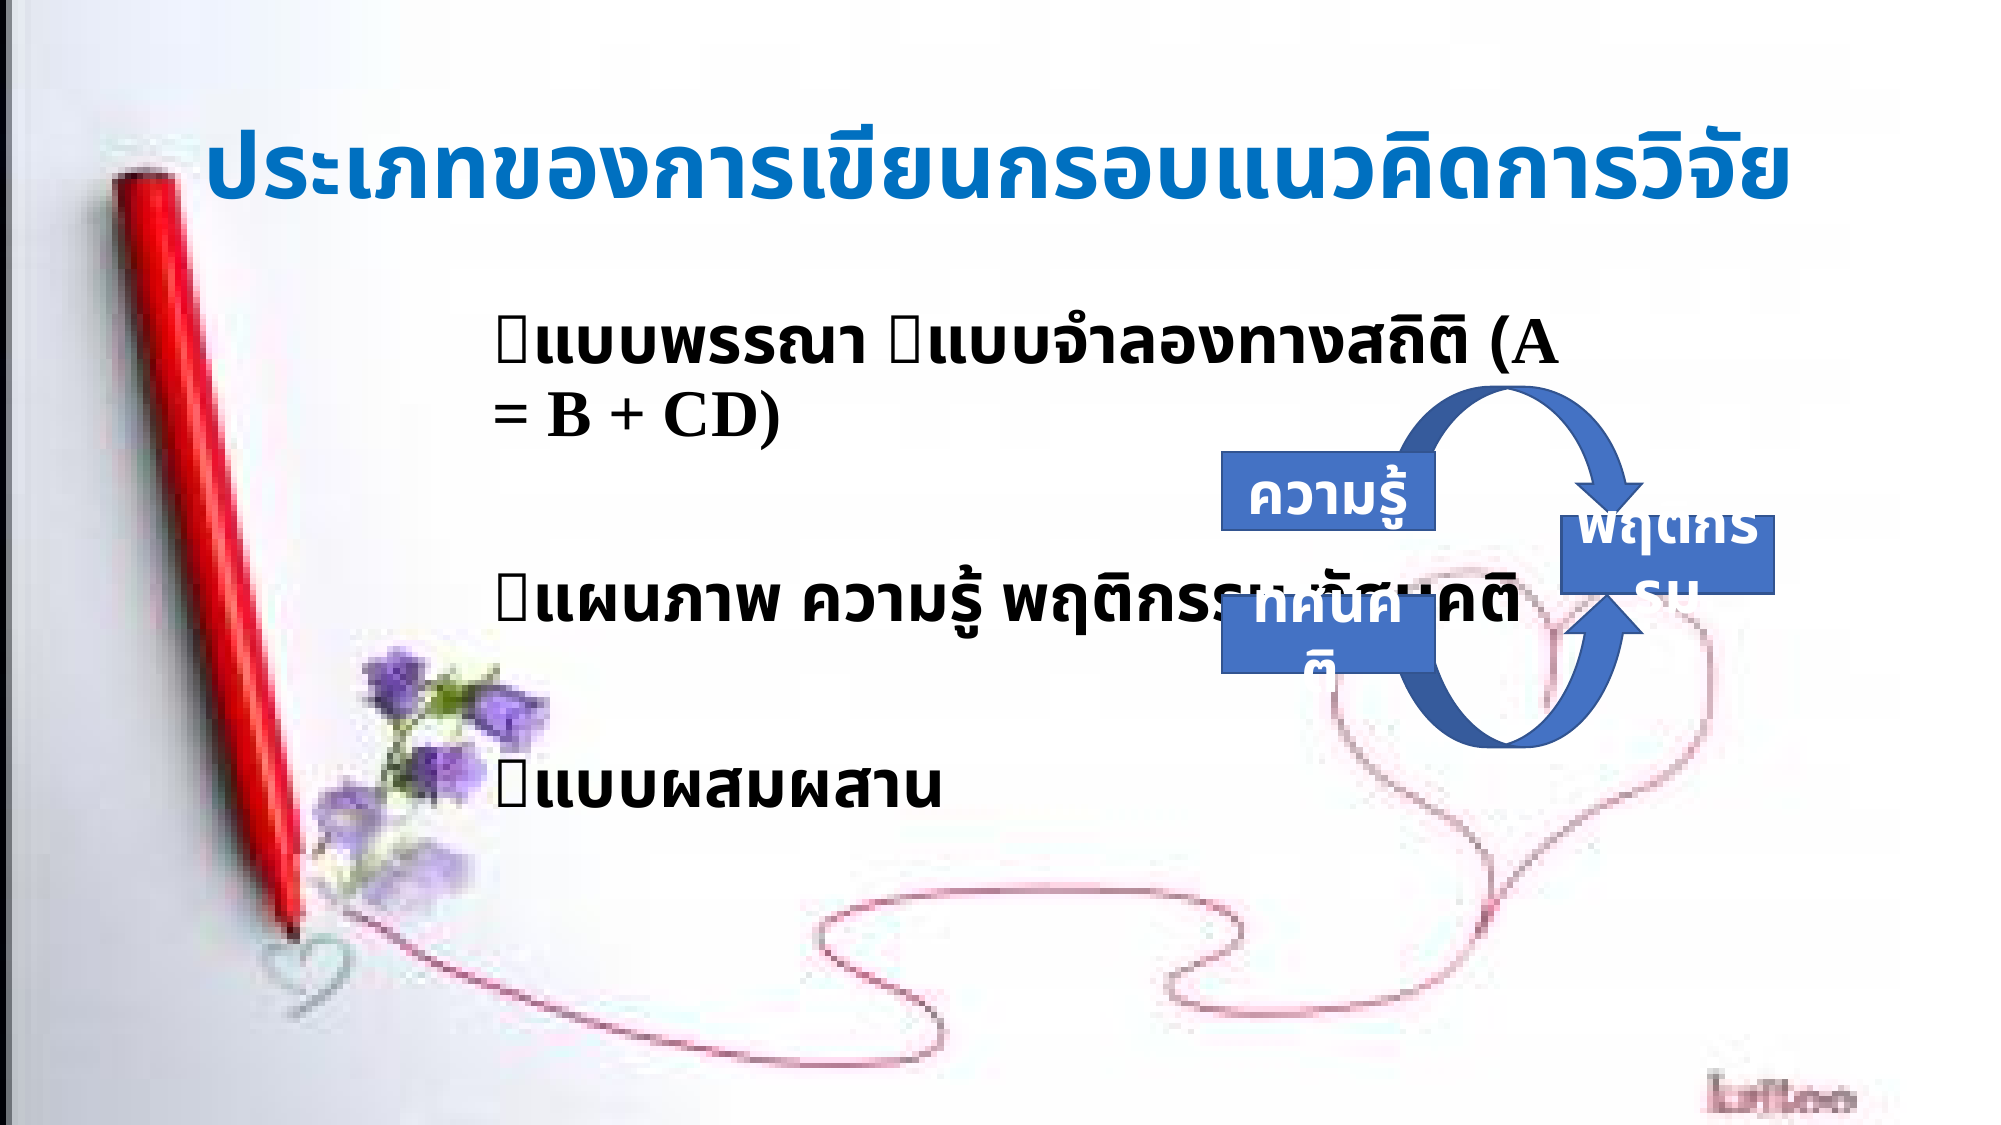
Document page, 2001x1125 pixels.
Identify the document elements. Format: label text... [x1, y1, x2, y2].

text_box [1601, 426, 1645, 515]
list แบบพรรณา แบบจำลองทางสถิติ (A = B + CD) แผนภาพ ความรู้ พฤติกรรม ทัศนคติ แบบผสมผสาน [477, 251, 1601, 966]
text_box พฤติกรรม [1560, 515, 1775, 595]
text_box ความรู้ [1221, 451, 1436, 531]
text_box [1601, 595, 1645, 698]
picture [0, 0, 2001, 1125]
text_box ทัศนคติ [1221, 594, 1436, 674]
title ประเภทของการเขียนกรอบแนวคิดการวิจัย [137, 59, 1863, 278]
